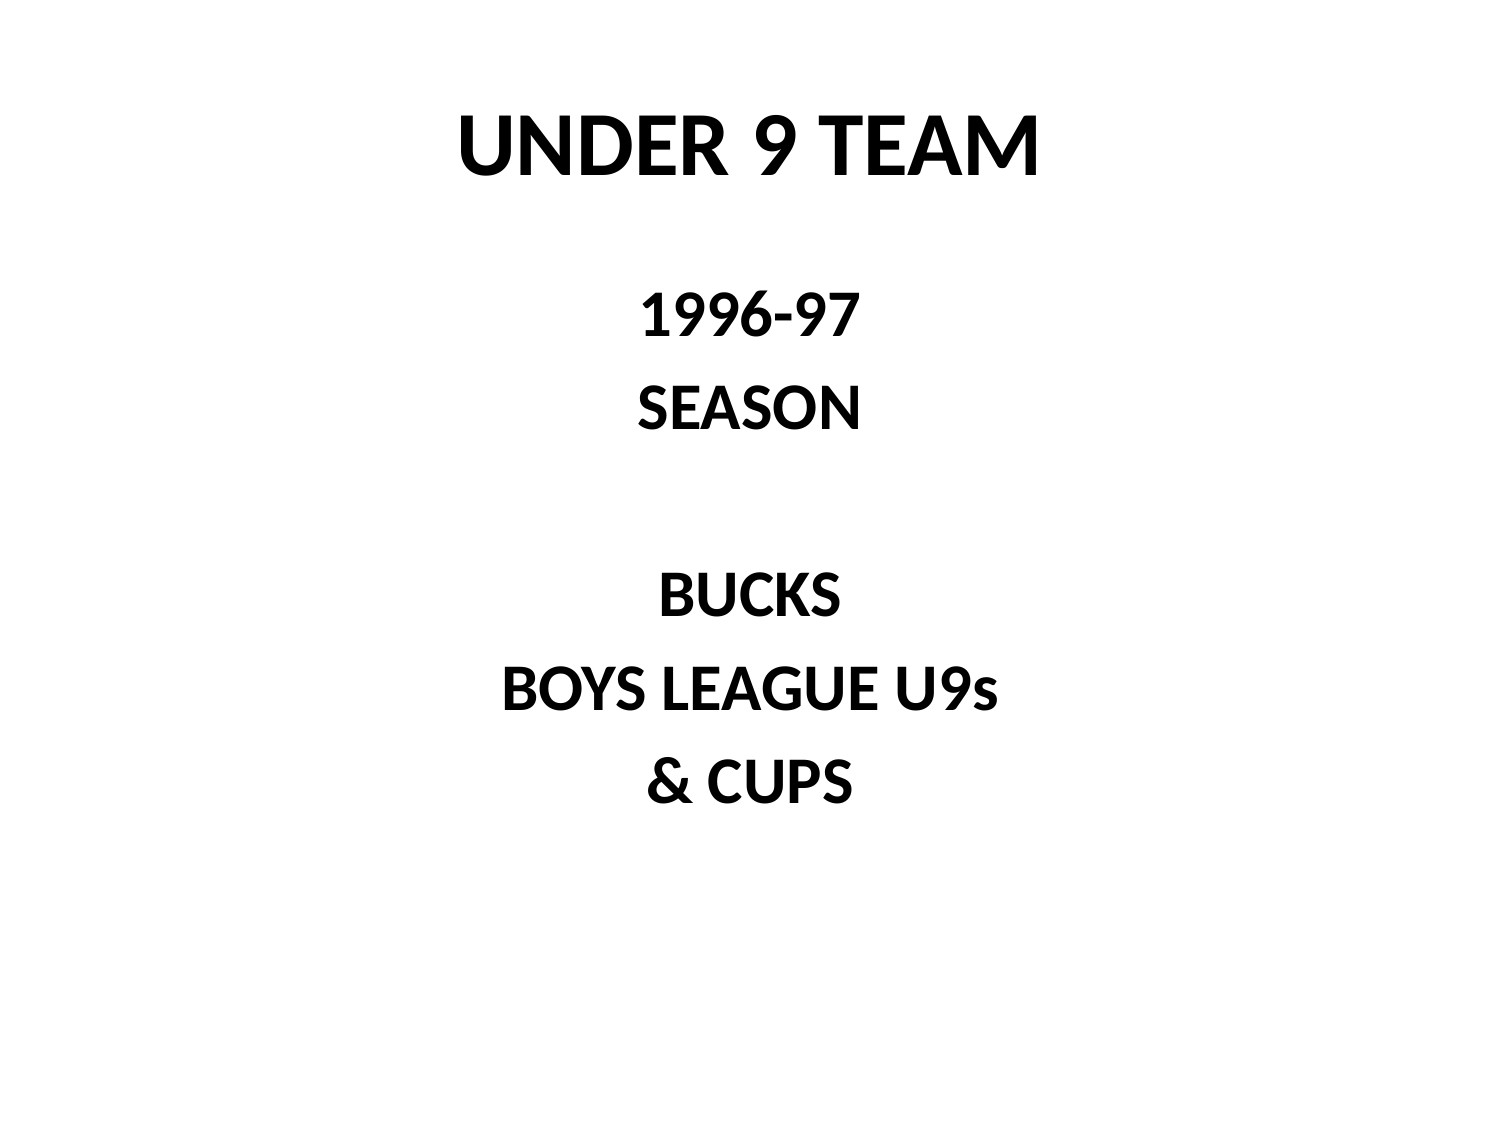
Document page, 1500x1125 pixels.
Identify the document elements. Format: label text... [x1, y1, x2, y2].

list 1996-97 SEASON BUCKS BOYS LEAGUE U9s & CUPS [75, 262, 1425, 1005]
title UNDER 9 TEAM [75, 45, 1425, 233]
